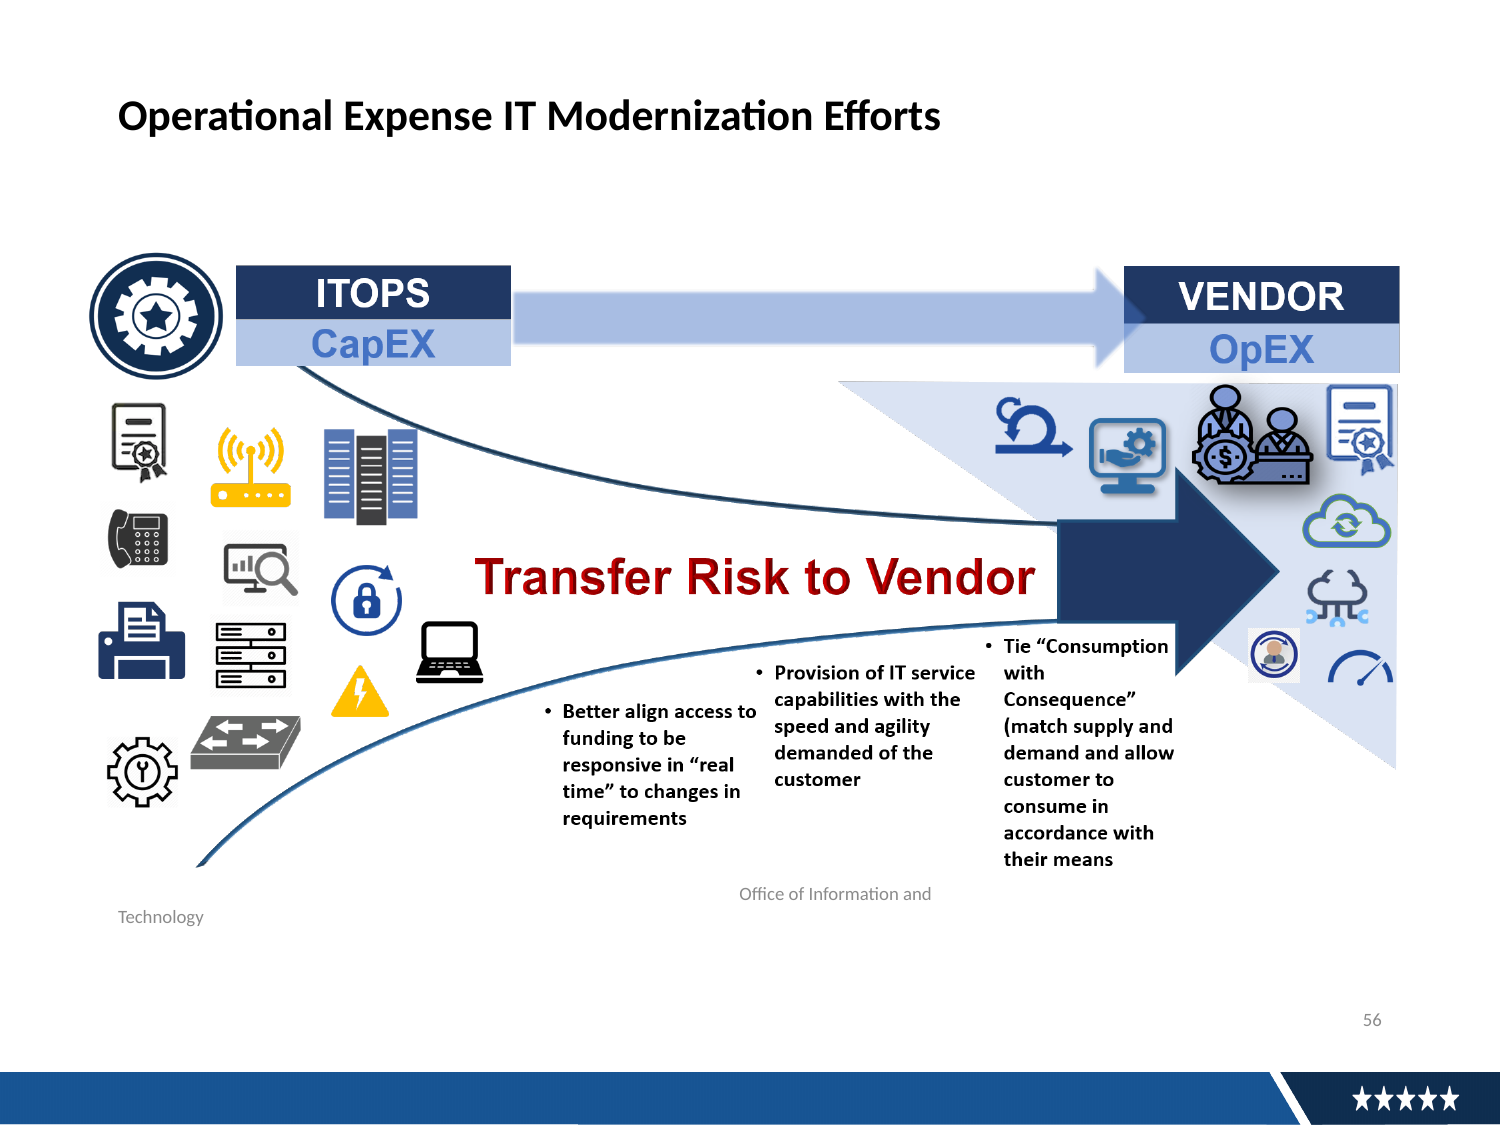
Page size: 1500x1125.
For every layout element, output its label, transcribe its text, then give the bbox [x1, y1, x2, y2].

picture [0, 1072, 1500, 1125]
slide_number 56 [1059, 988, 1397, 1049]
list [43, 248, 1457, 886]
footer Office of Information and Technology [103, 886, 1004, 927]
title Operational Expense IT Modernization Efforts [103, 59, 1397, 173]
